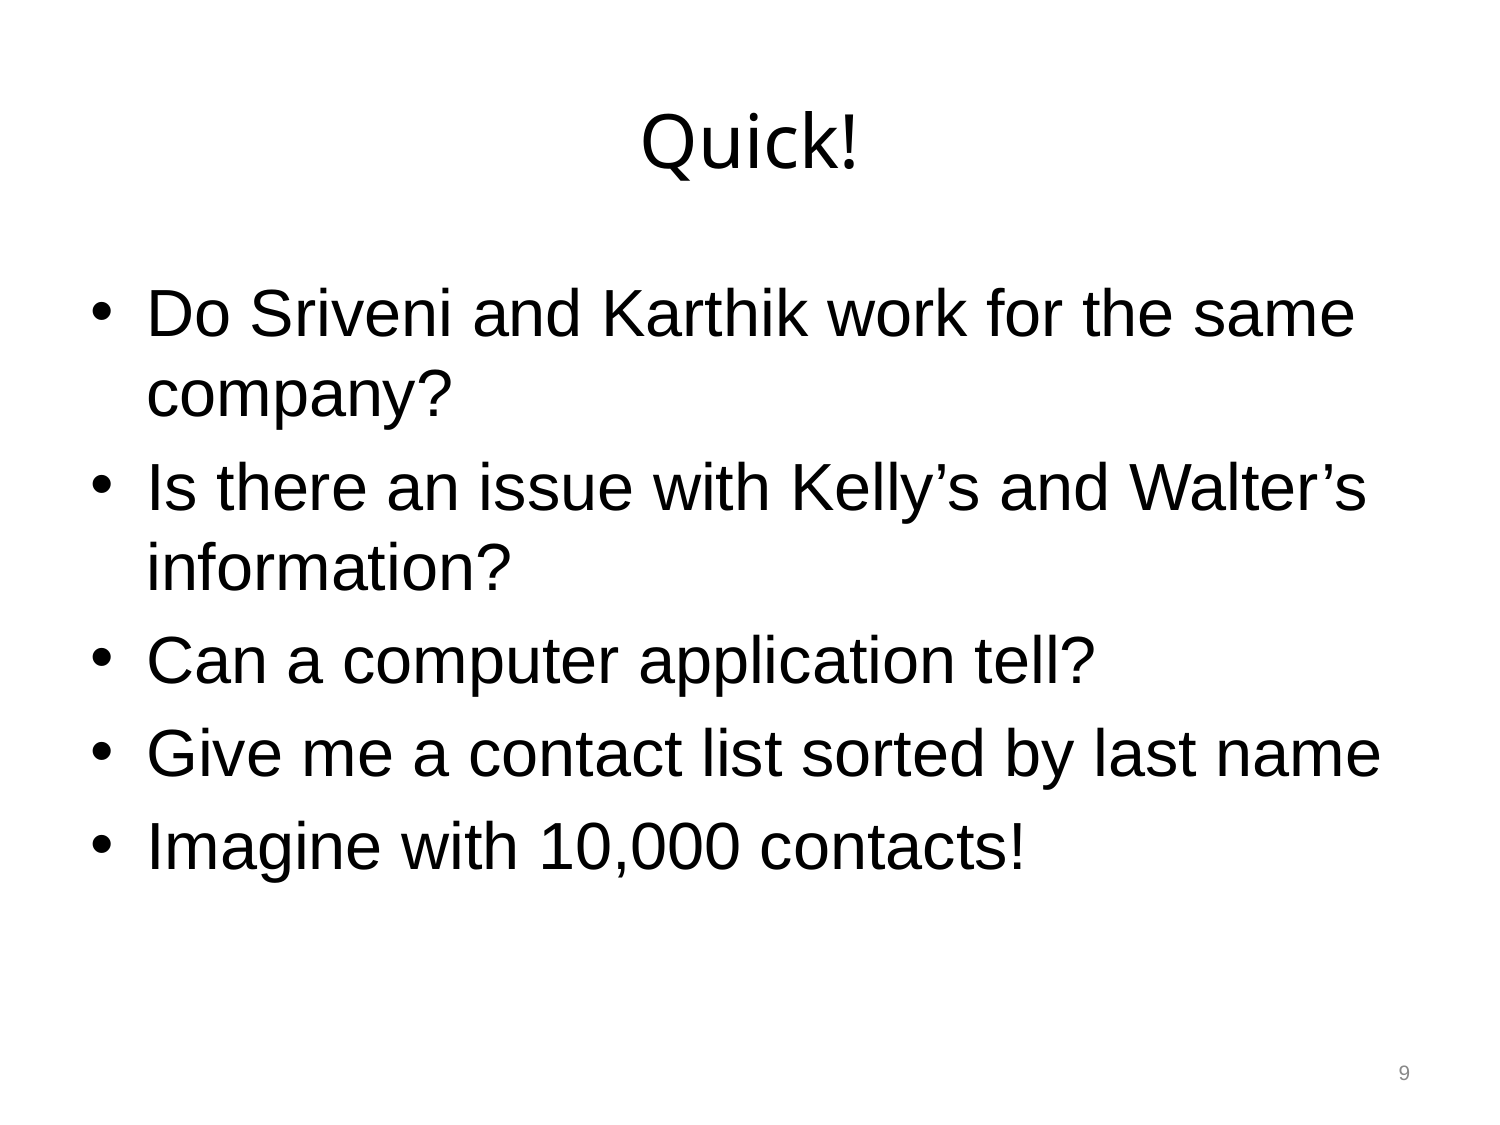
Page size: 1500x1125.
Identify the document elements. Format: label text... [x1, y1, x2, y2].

title Quick! [75, 45, 1425, 233]
slide_number 9 [1341, 1027, 1425, 1118]
list Do Sriveni and Karthik work for the same company? Is there an issue with Kelly’s and Walter’s information? Can a computer application tell? Give me a contact list sorted by last name Imagine with 10,000 contacts! [75, 262, 1425, 1013]
